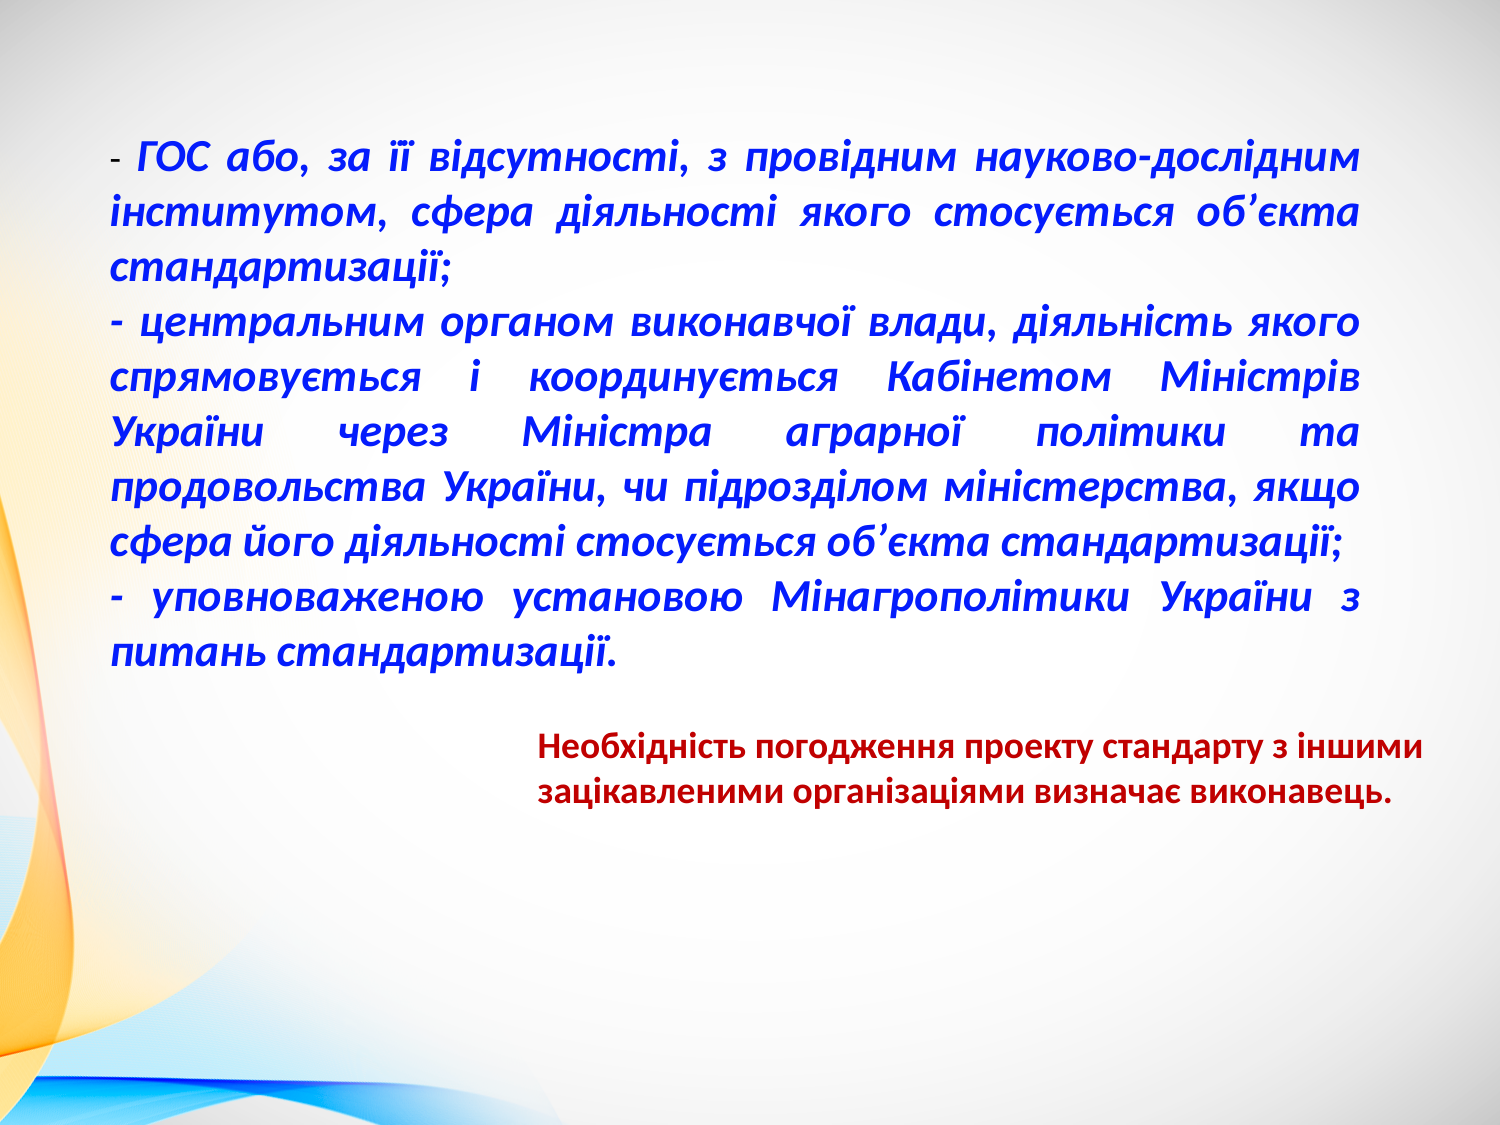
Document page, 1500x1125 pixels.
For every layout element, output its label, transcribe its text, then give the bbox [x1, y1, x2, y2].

text_box Необхідність погодження проекту стандарту з іншими зацікавленими організаціями визначає виконавець. [522, 713, 1500, 819]
text_box - ГОС або, за її відсутності, з провідним науково-дослідним інститутом, сфера діяльності якого стосується об’єкта стандартизації; - центральним органом виконавчої влади, діяльність якого спрямовується і координується Кабінетом Міністрів України через Міністра аграрної політики та продовольства України, чи підрозділом міністерства, якщо сфера його діяльності стосується об’єкта стандартизації; - уповноваженою установою Мінагрополітики України з питань стандартизації. [94, 118, 1377, 683]
picture [0, 0, 1500, 1125]
